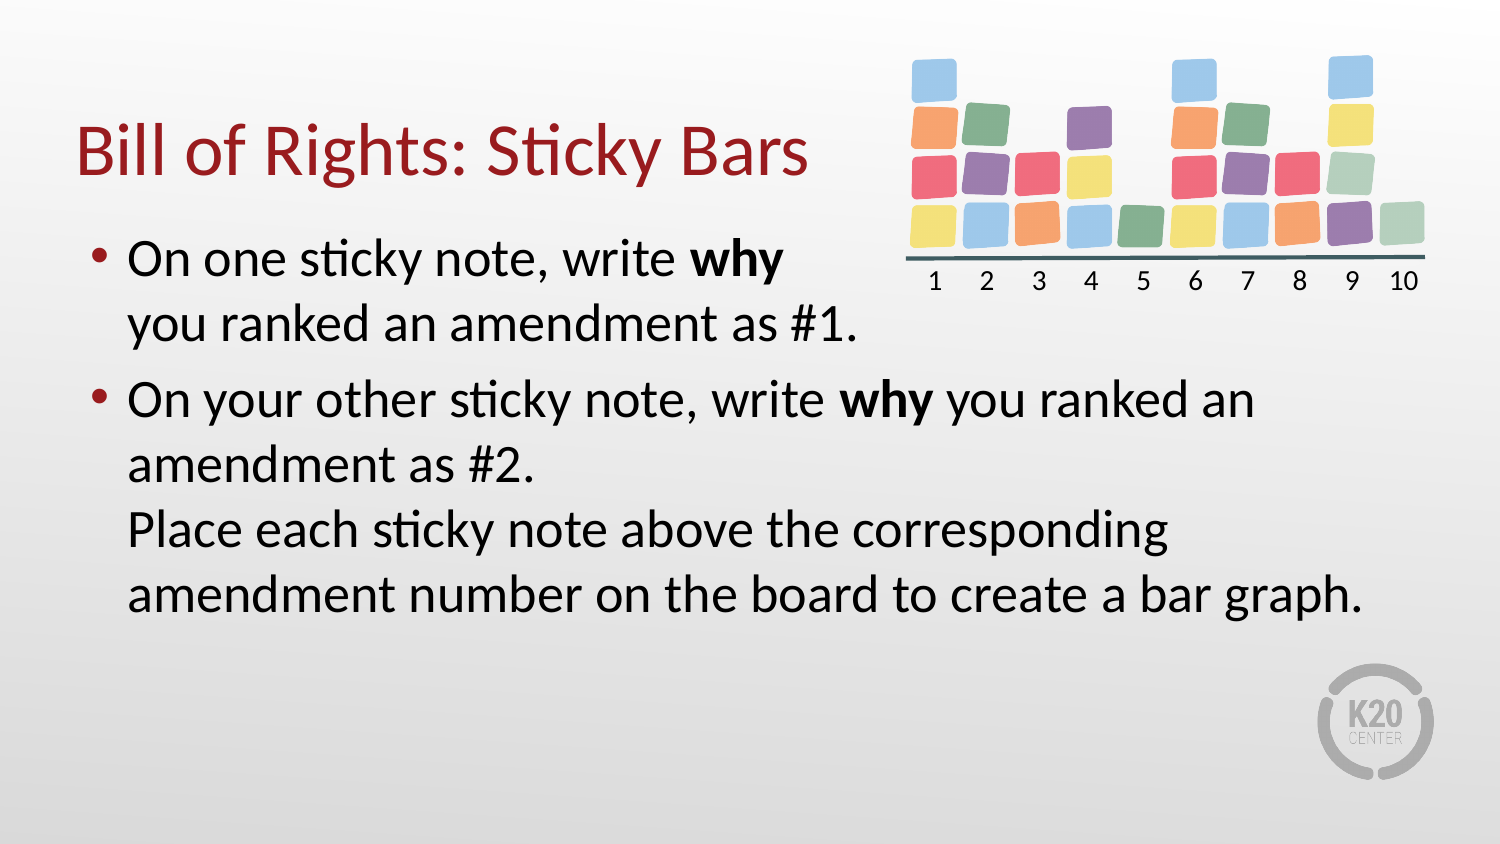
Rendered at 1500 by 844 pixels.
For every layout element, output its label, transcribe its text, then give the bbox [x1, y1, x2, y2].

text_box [905, 10, 1435, 316]
list On one sticky note, write why you ranked an amendment as #1. On your other sticky note, write why you ranked an amendment as #2. Place each sticky note above the corresponding amendment number on the board to create a bar graph. [75, 214, 1425, 779]
title Bill of Rights: Sticky Bars [75, 50, 898, 191]
